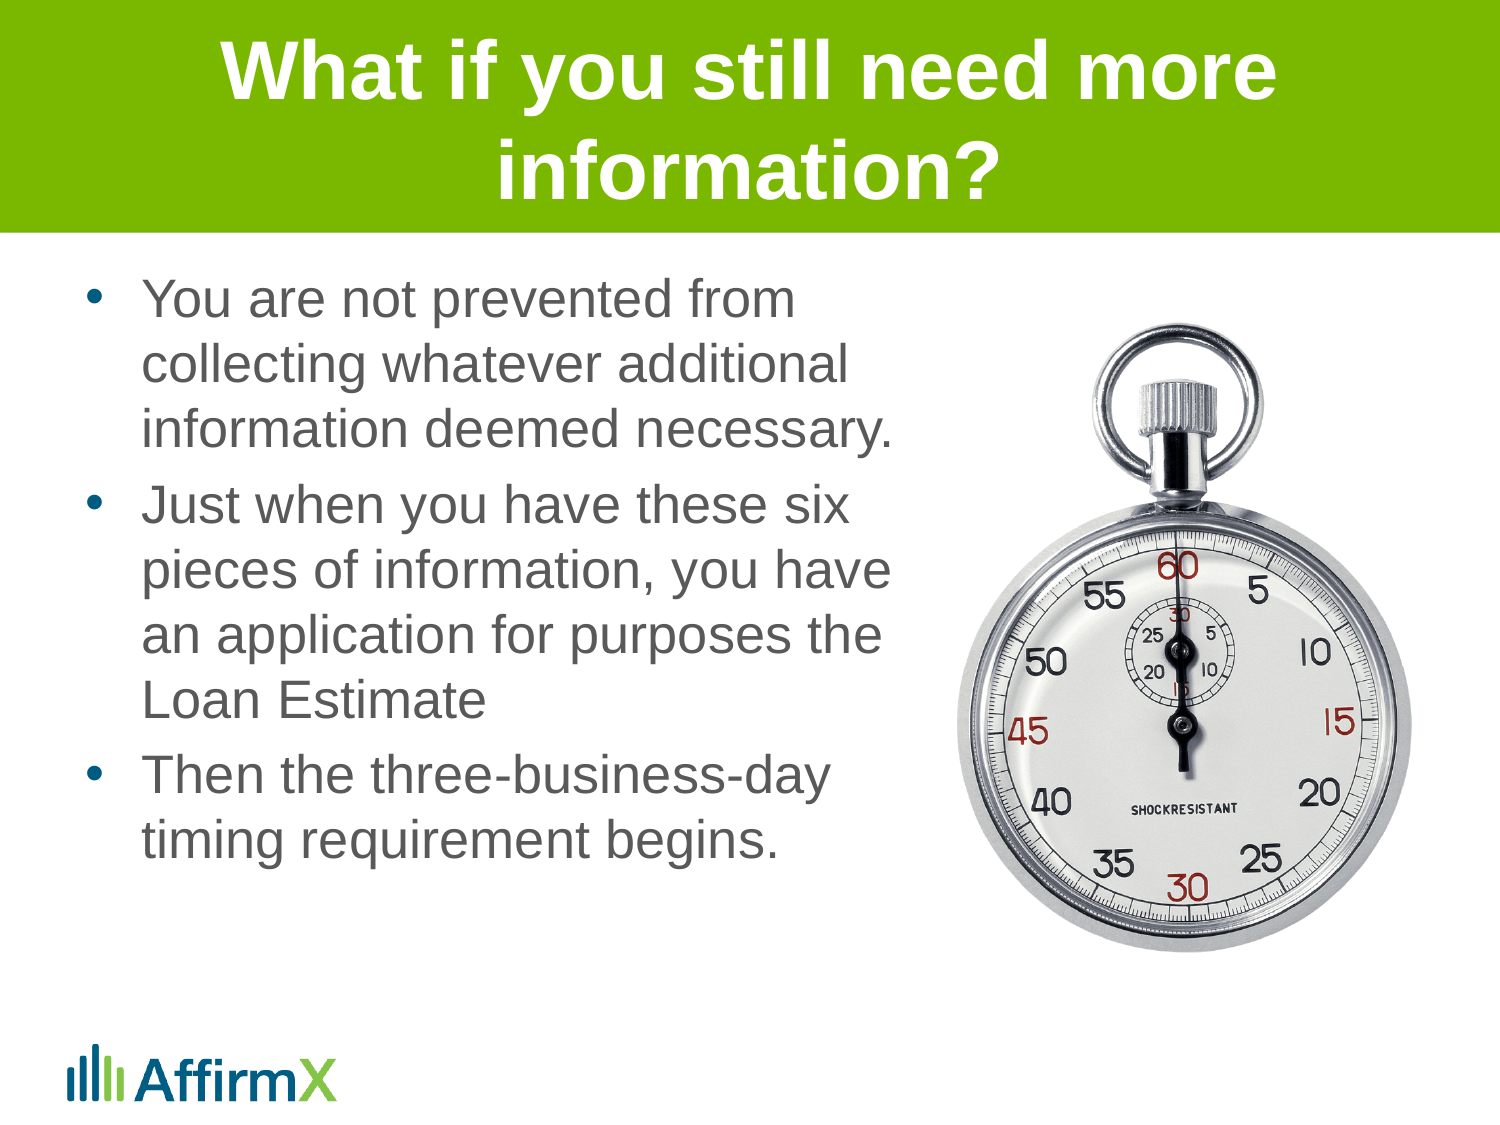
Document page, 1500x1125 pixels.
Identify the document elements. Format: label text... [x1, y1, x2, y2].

list You are not prevented from collecting whatever additional information deemed necessary. Just when you have these six pieces of information, you have an application for purposes the Loan Estimate Then the three-business-day timing requirement begins. [70, 256, 943, 971]
picture [942, 308, 1426, 966]
title What if you still need more information? [75, 0, 1425, 233]
picture [53, 1032, 351, 1113]
